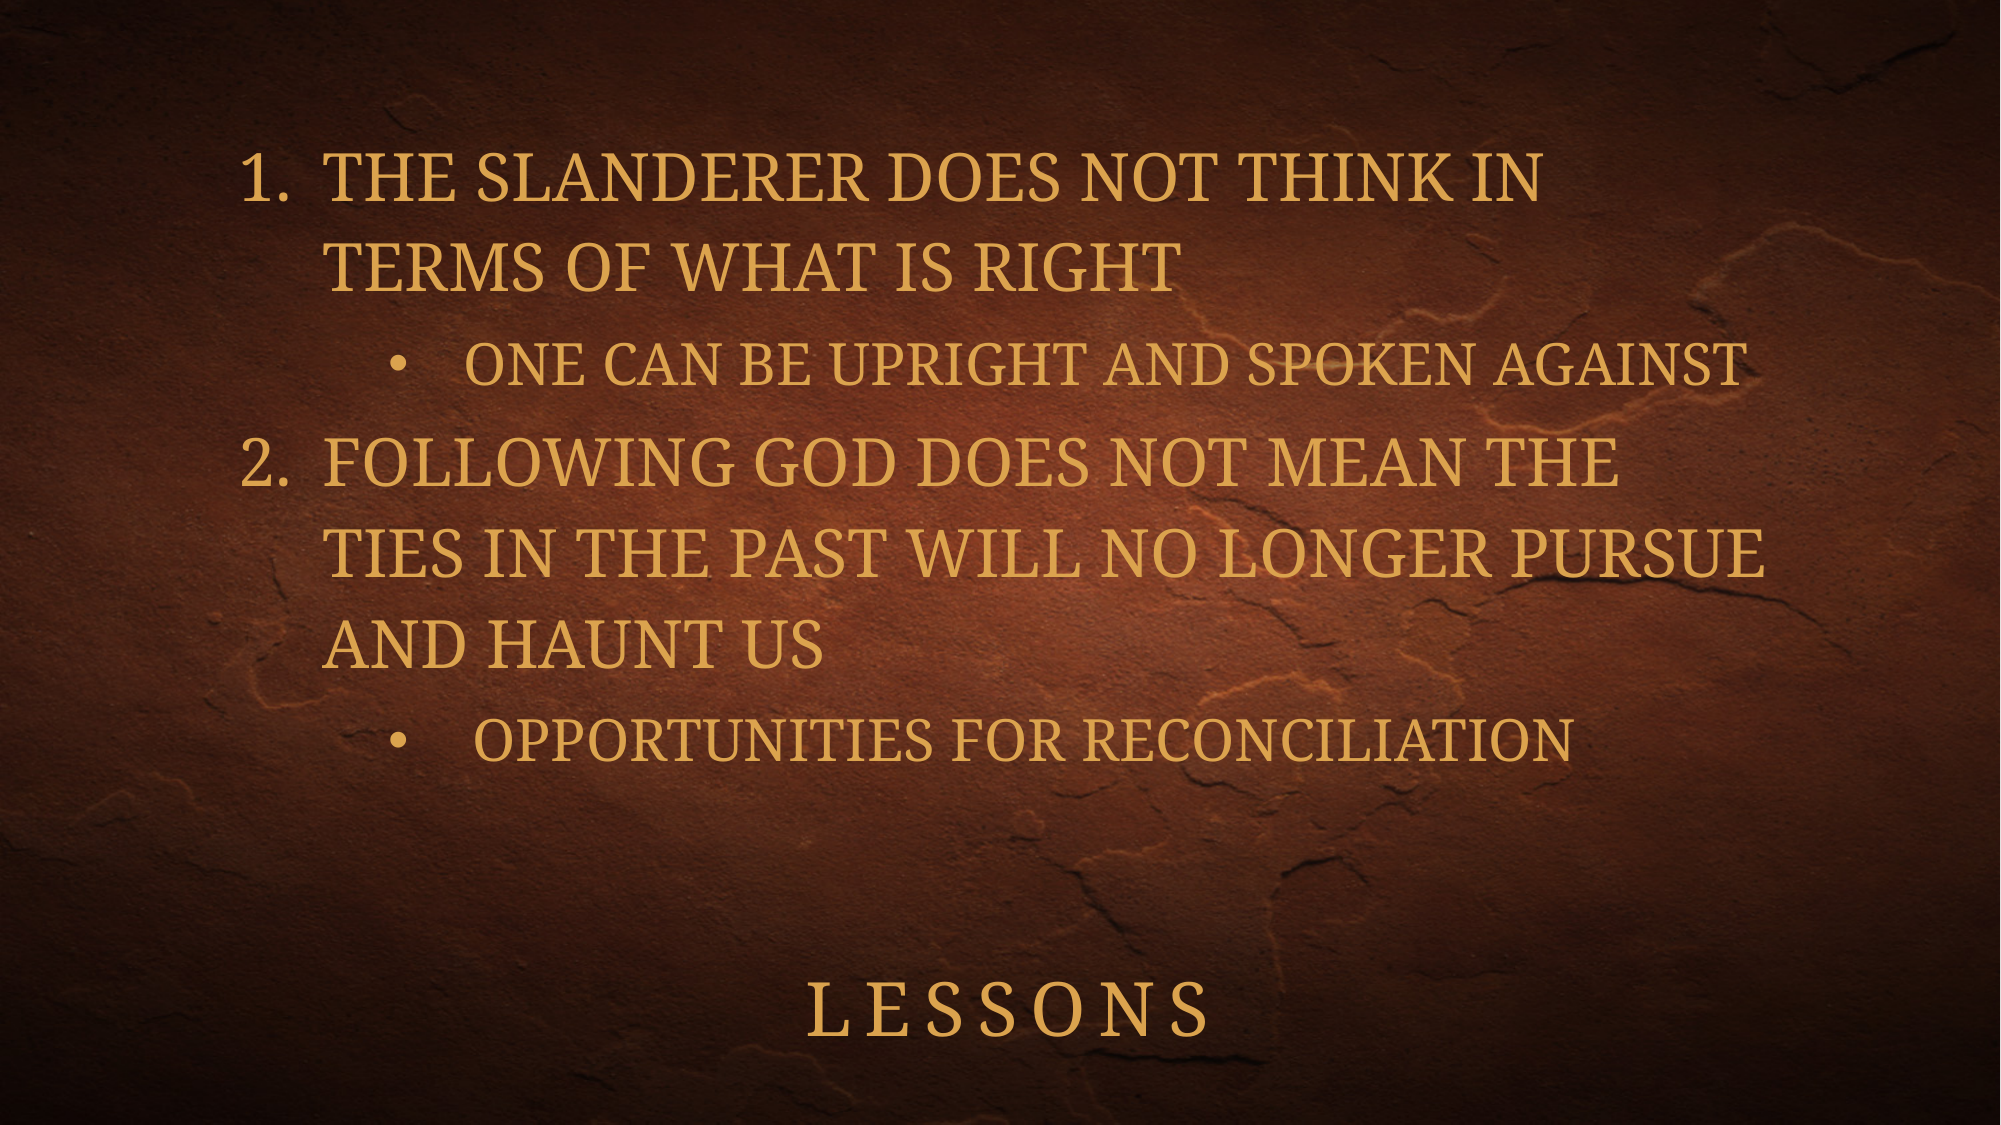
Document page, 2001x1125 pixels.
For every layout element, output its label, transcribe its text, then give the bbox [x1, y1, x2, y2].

title LESSONS [715, 925, 1301, 1088]
picture [0, 0, 2001, 1125]
list THE SLANDERER DOES NOT THINK IN TERMS OF WHAT IS RIGHT ONE CAN BE UPRIGHT AND SPOKEN AGAINST FOLLOWING GOD DOES NOT MEAN THE TIES IN THE PAST WILL NO LONGER PURSUE AND HAUNT US OPPORTUNITIES FOR RECONCILIATION [223, 53, 1793, 856]
